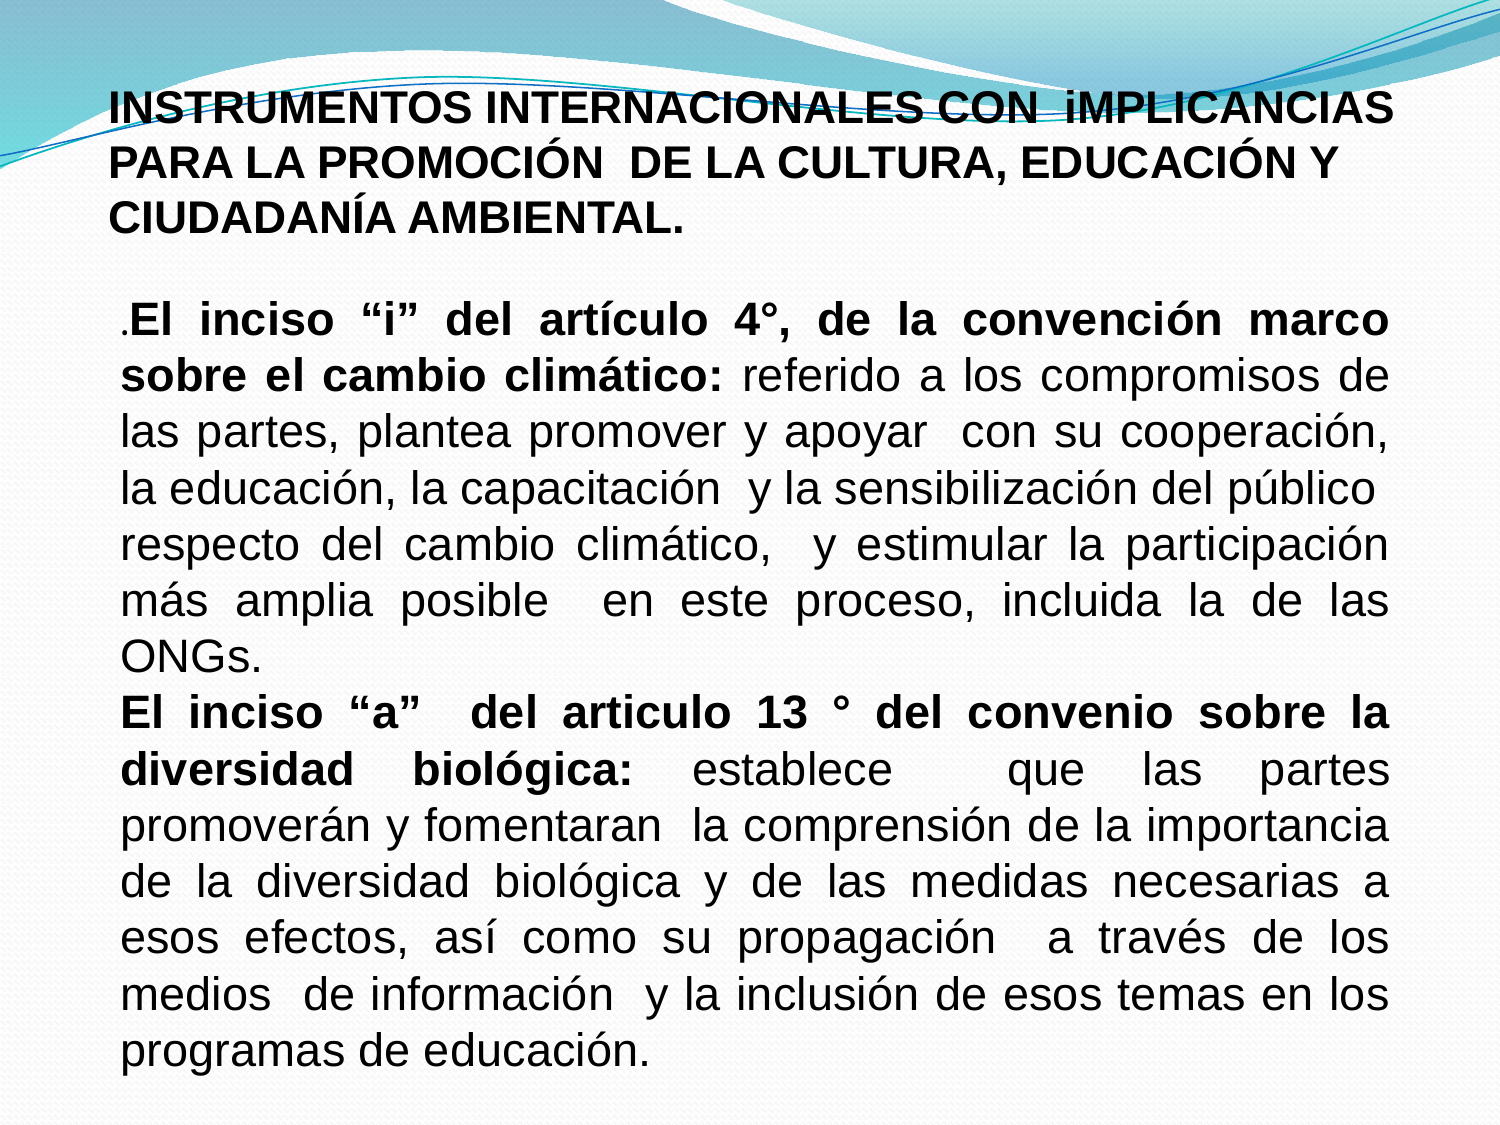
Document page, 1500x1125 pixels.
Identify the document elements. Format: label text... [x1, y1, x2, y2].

text_box .El inciso “i” del artículo 4°, de la convención marco sobre el cambio climático: referido a los compromisos de las partes, plantea promover y apoyar con su cooperación, la educación, la capacitación y la sensibilización del público respecto del cambio climático, y estimular la participación más amplia posible en este proceso, incluida la de las ONGs. El inciso “a” del articulo 13 ° del convenio sobre la diversidad biológica: establece que las partes promoverán y fomentaran la comprensión de la importancia de la diversidad biológica y de las medidas necesarias a esos efectos, así como su propagación a través de los medios de información y la inclusión de esos temas en los programas de educación. [105, 281, 1407, 1083]
text_box INSTRUMENTOS INTERNACIONALES CON iMPLICANCIAS PARA LA PROMOCIÓN DE LA CULTURA, EDUCACIÓN Y CIUDADANÍA AMBIENTAL. [93, 70, 1454, 250]
